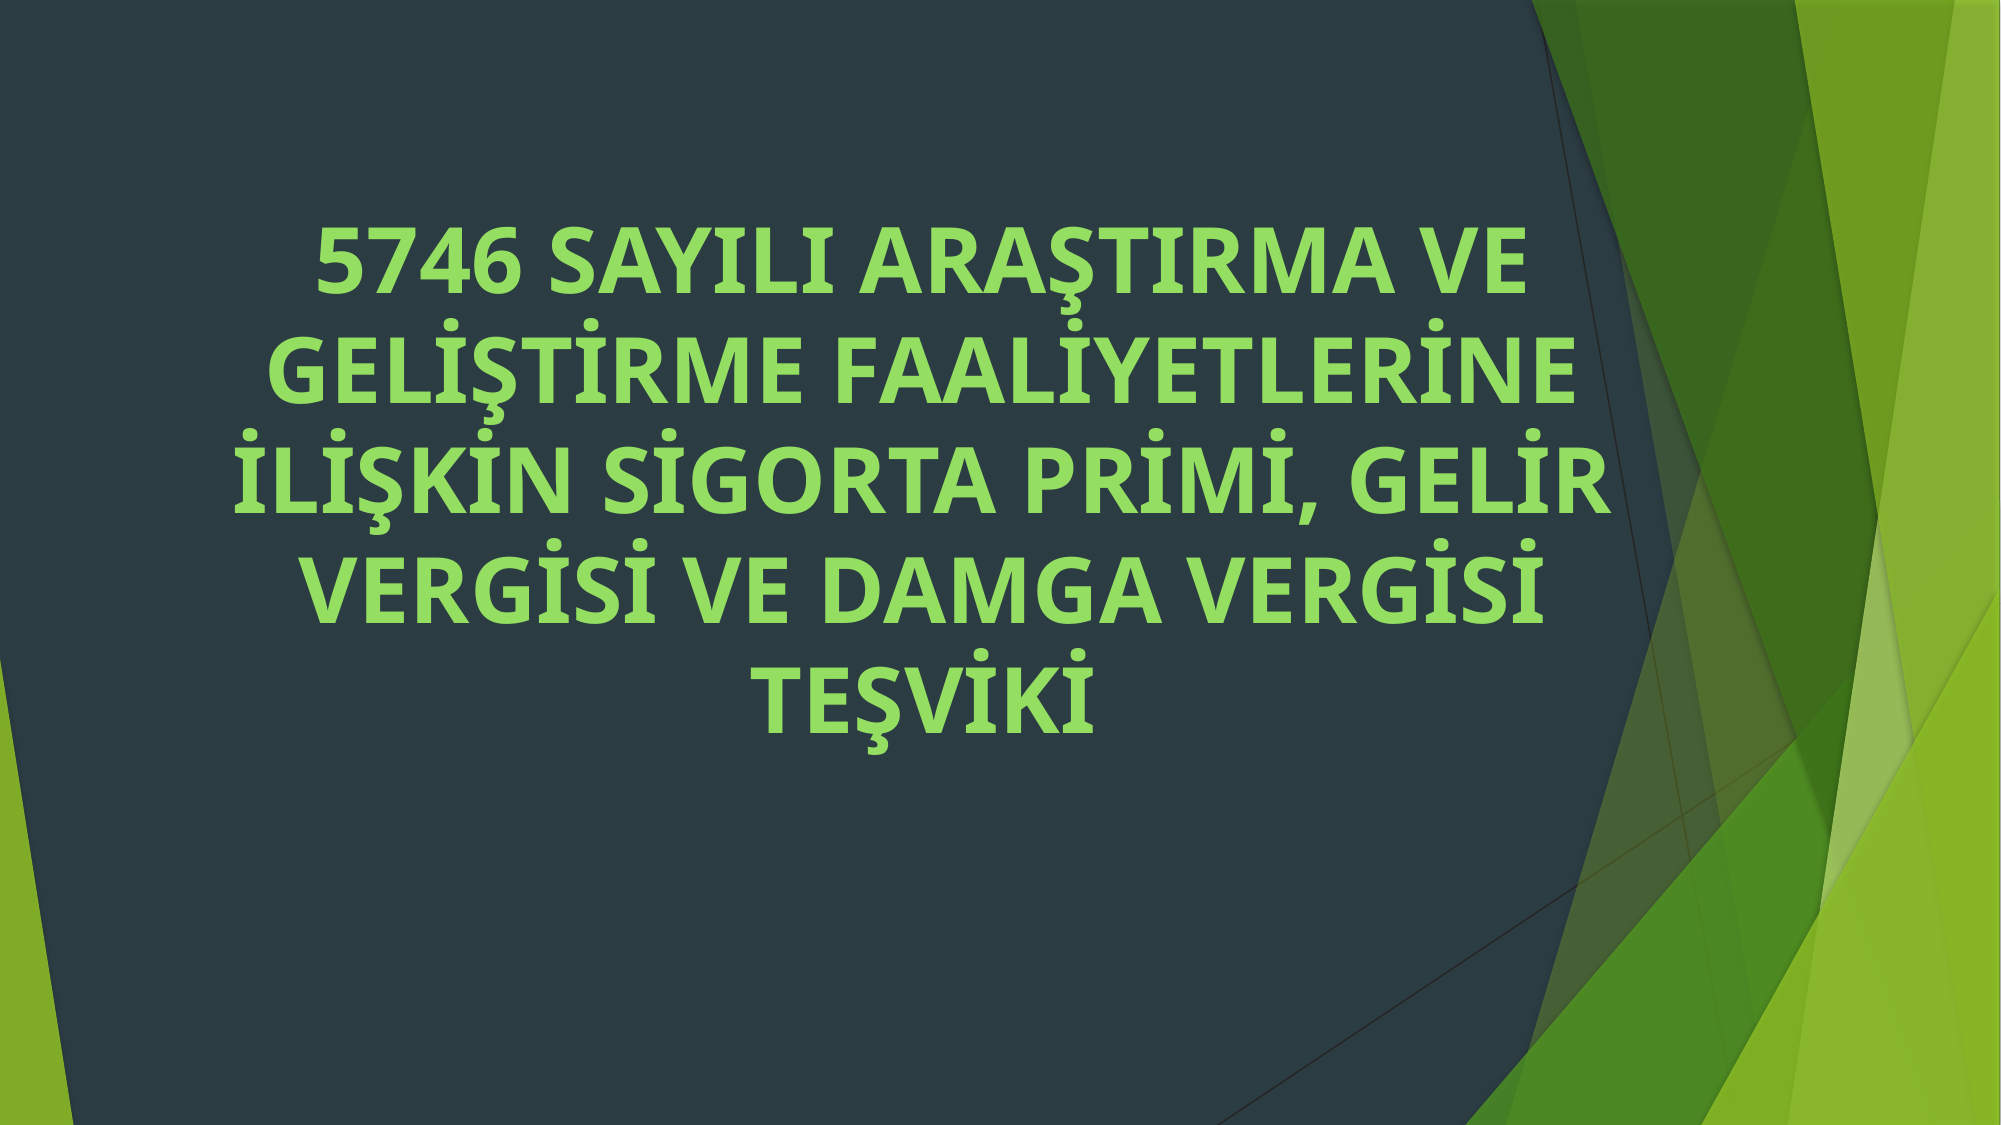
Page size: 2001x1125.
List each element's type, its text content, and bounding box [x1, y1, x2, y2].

text_box 5746 SAYILI ARAŞTIRMA VE GELİŞTİRME FAALİYETLERİNE İLİŞKİN SİGORTA PRİMİ, GELİR VERGİSİ VE DAMGA VERGİSİ TEŞVİKİ [179, 194, 1667, 760]
